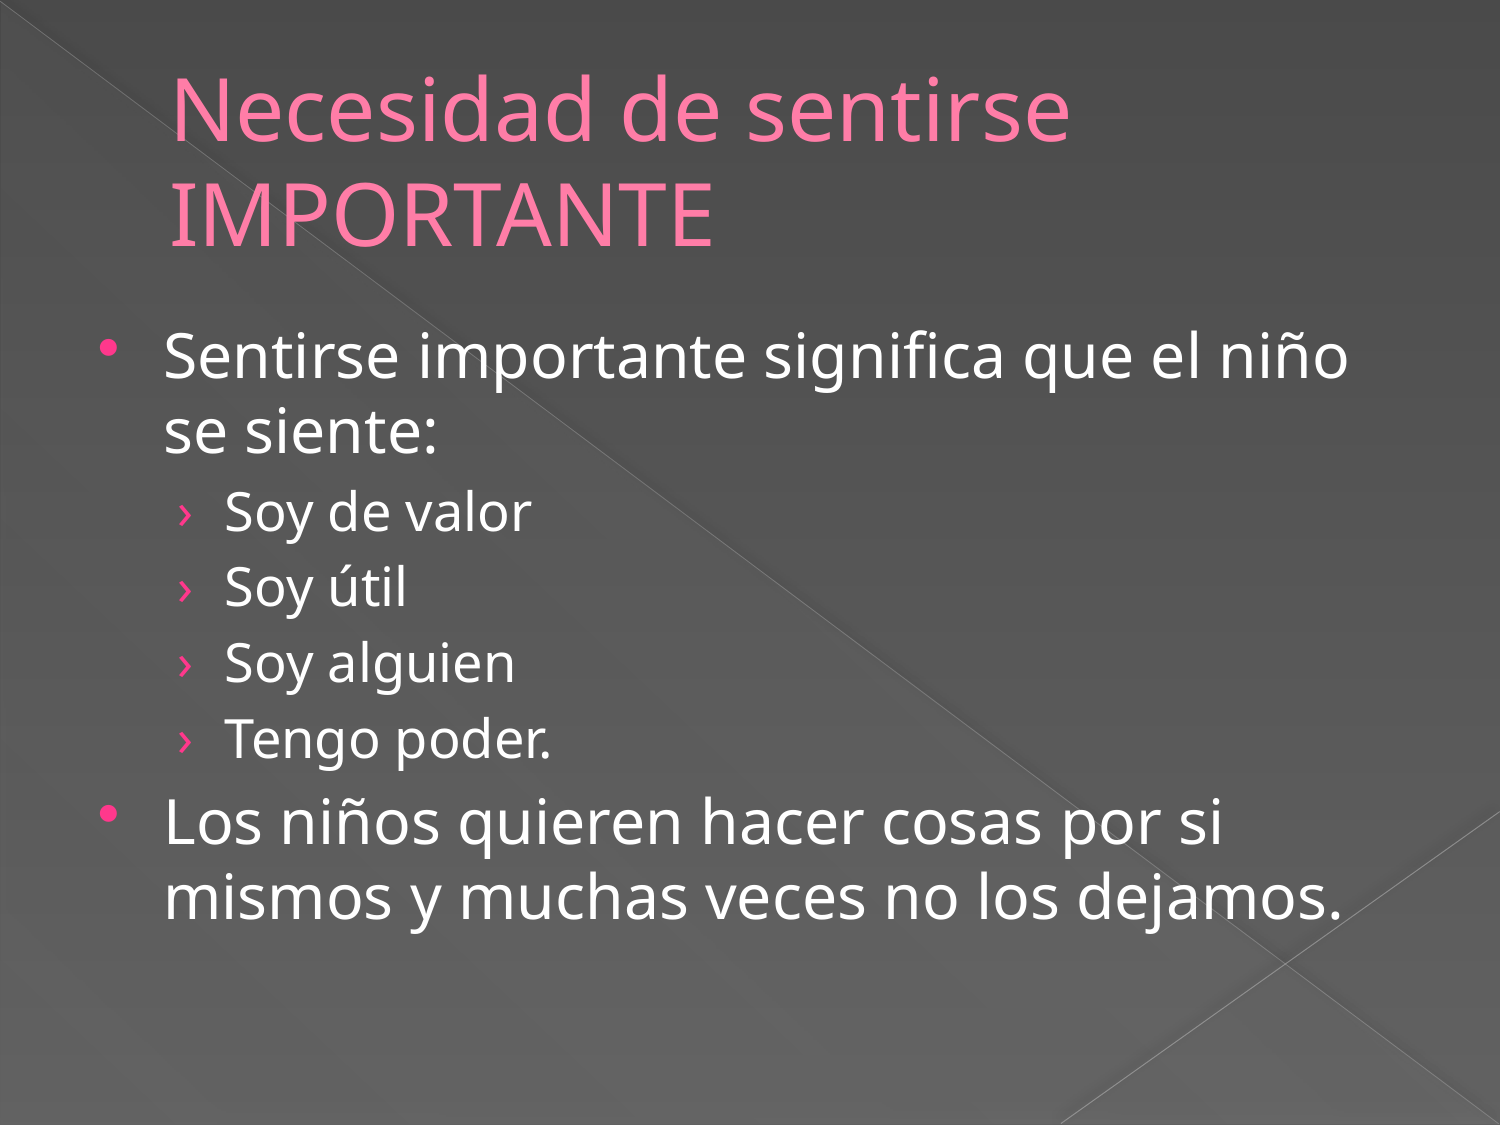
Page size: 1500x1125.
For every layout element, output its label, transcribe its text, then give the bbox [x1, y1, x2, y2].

list Sentirse importante significa que el niño se siente: Soy de valor Soy útil Soy alguien Tengo poder. Los niños quieren hacer cosas por si mismos y muchas veces no los dejamos. [75, 308, 1425, 1059]
title Necesidad de sentirse IMPORTANTE [75, 43, 1425, 274]
